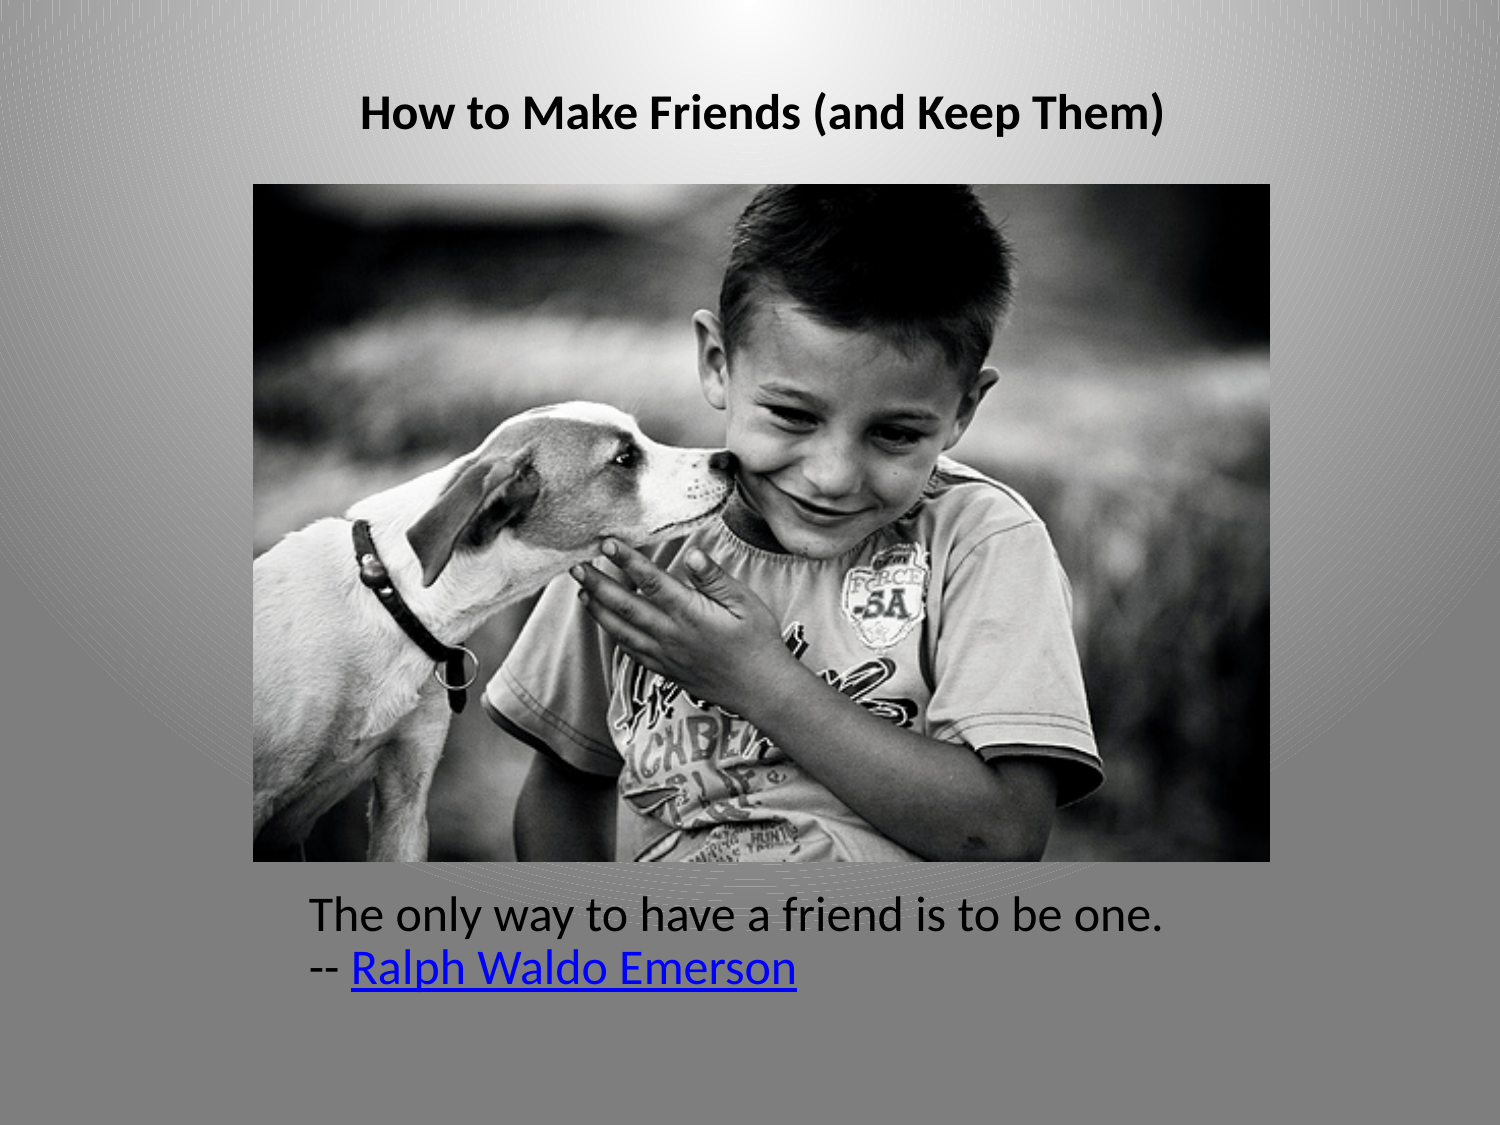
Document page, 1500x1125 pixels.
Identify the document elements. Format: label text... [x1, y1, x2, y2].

picture [253, 184, 1270, 862]
list The only way to have a friend is to be one. -- Ralph Waldo Emerson [293, 880, 1195, 1013]
title How to Make Friends (and Keep Them) [312, 54, 1214, 148]
